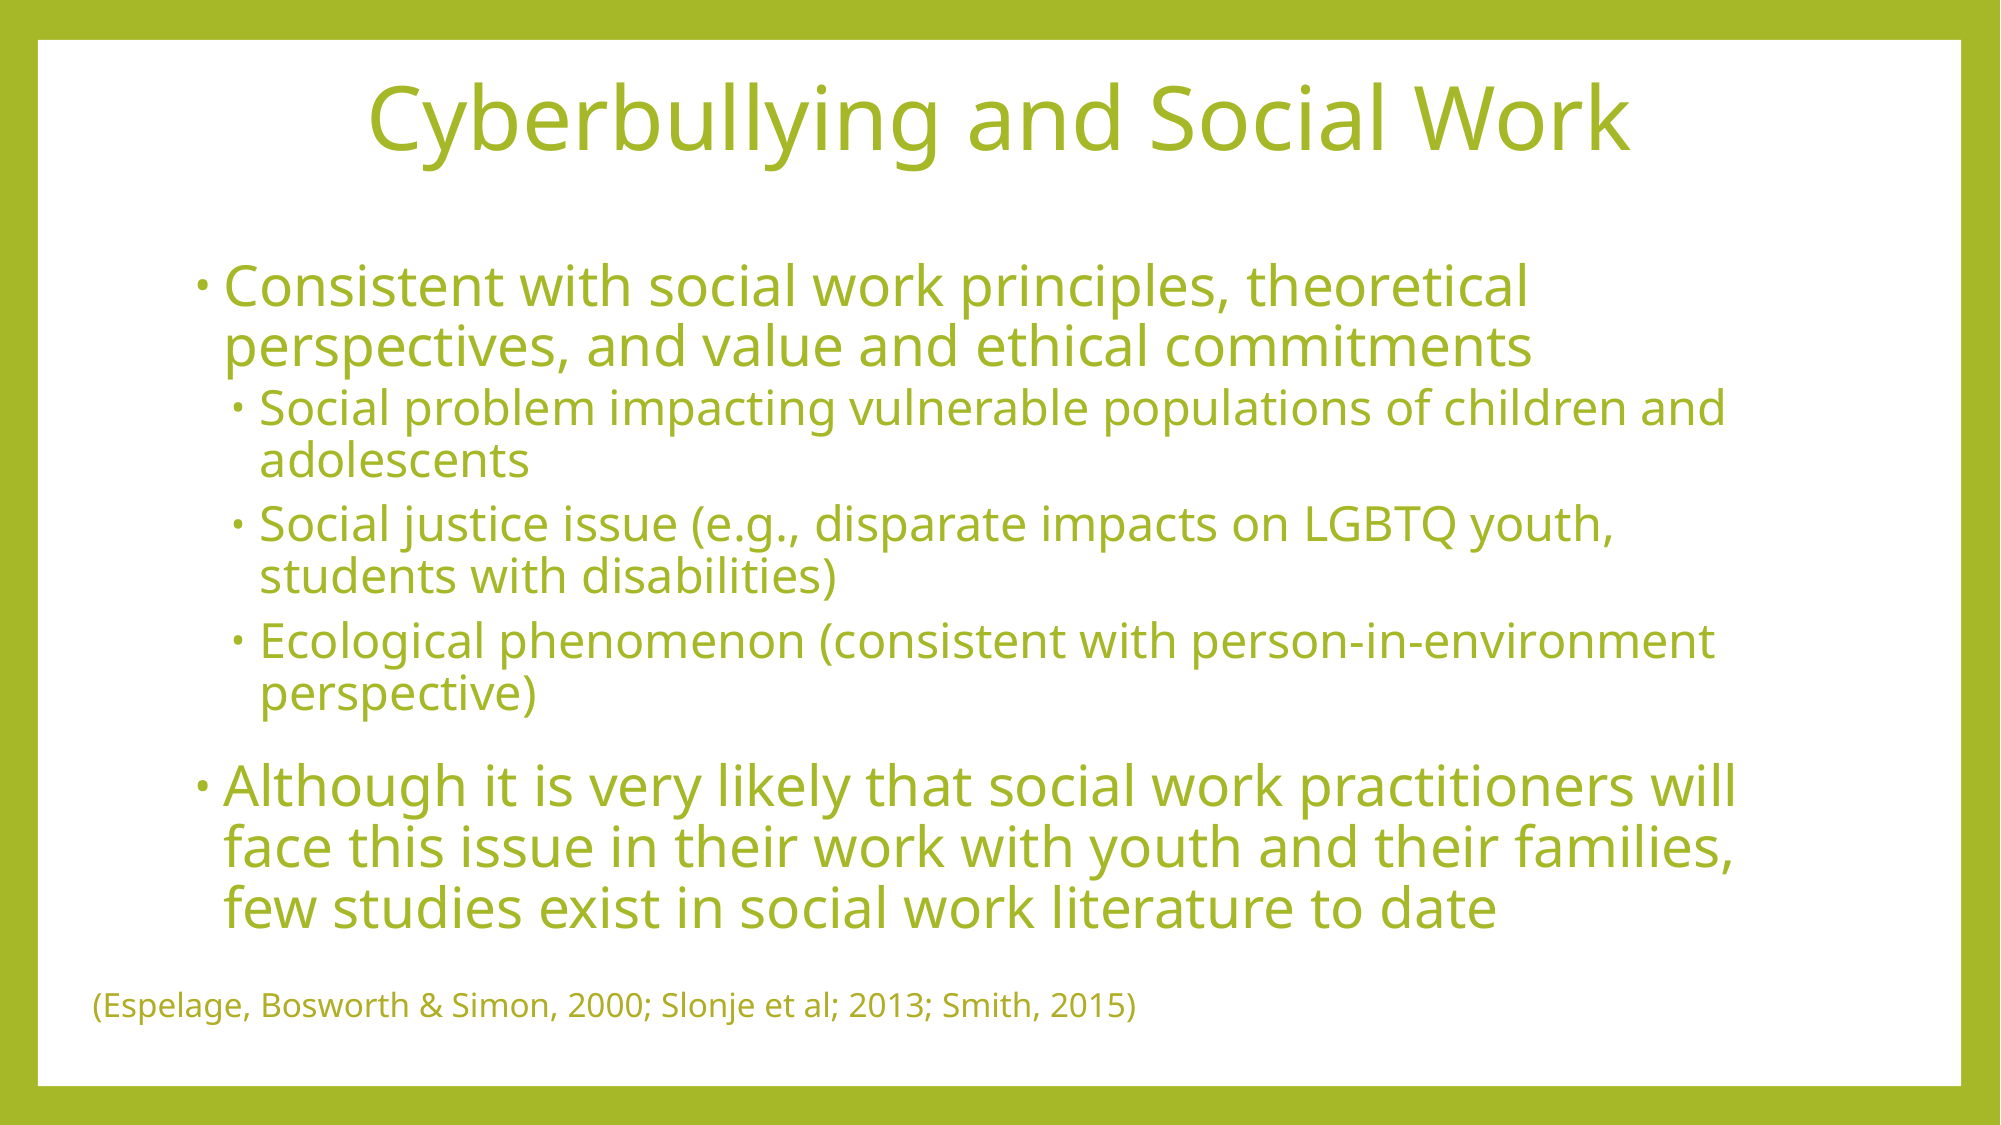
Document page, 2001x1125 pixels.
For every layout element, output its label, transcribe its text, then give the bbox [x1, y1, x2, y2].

title Cyberbullying and Social Work [324, 27, 1675, 216]
list Consistent with social work principles, theoretical perspectives, and value and ethical commitments Social problem impacting vulnerable populations of children and adolescents Social justice issue (e.g., disparate impacts on LGBTQ youth, students with disabilities) Ecological phenomenon (consistent with person-in-environment perspective) Although it is very likely that social work practitioners will face this issue in their work with youth and their families, few studies exist in social work literature to date [172, 249, 1828, 955]
footer (Espelage, Bosworth & Simon, 2000; Slonje et al; 2013; Smith, 2015) [38, 973, 1192, 1034]
